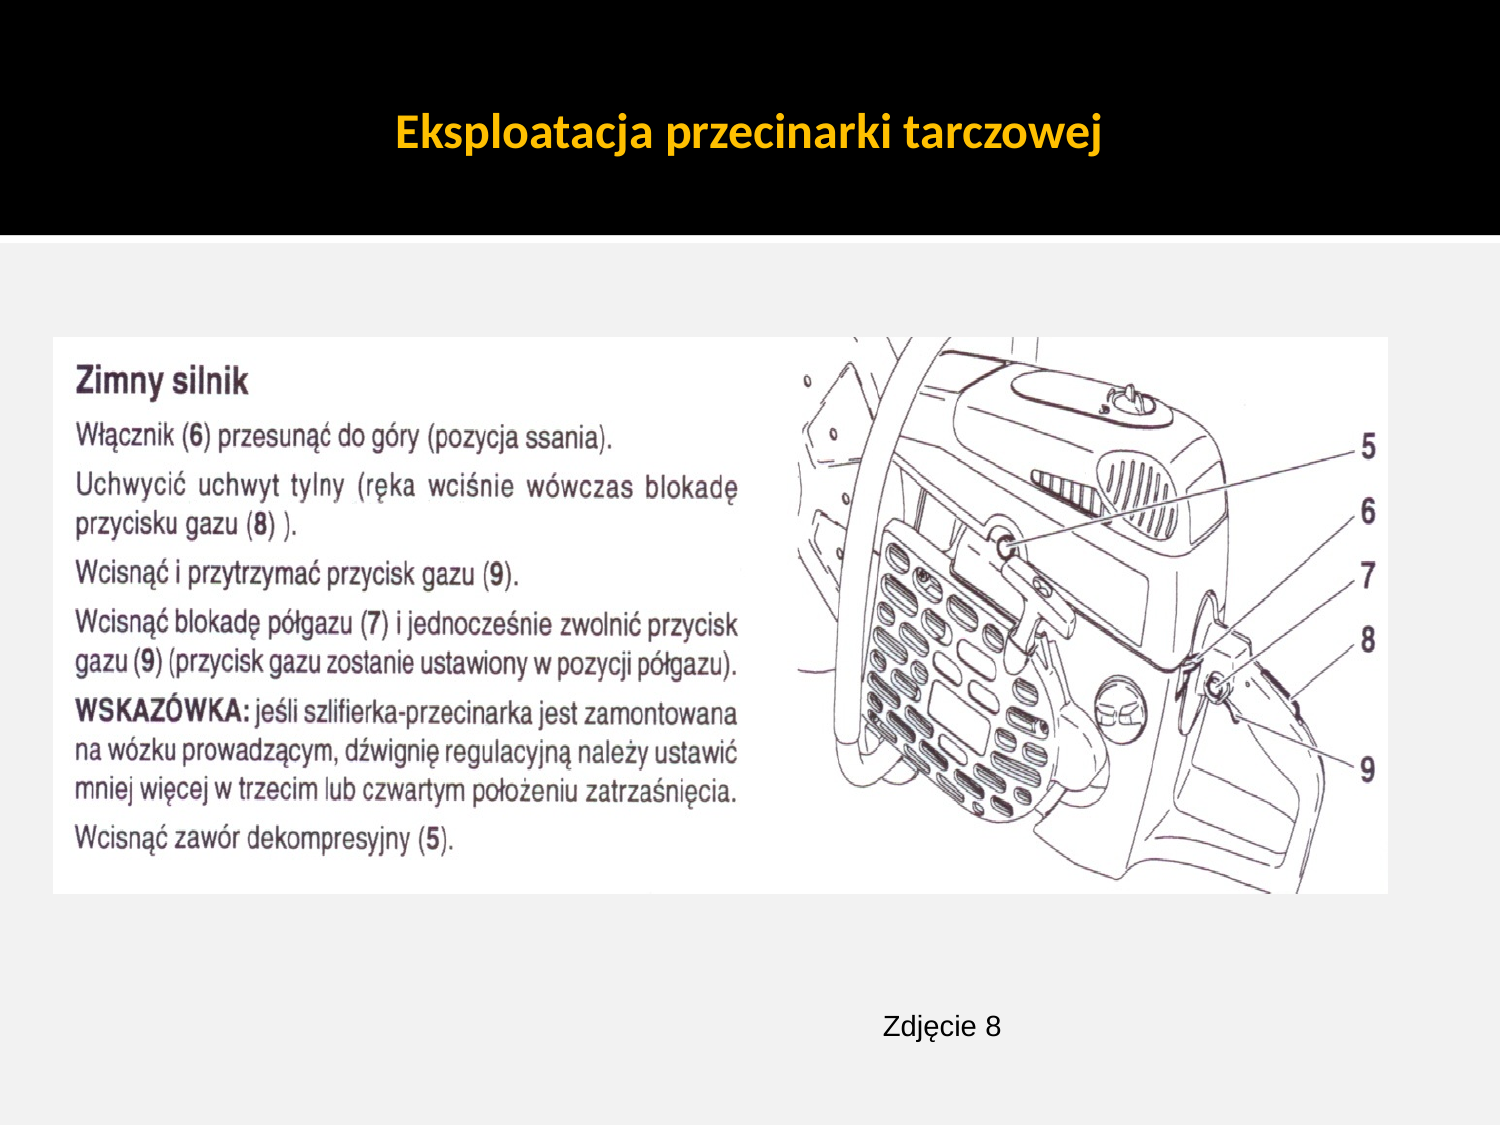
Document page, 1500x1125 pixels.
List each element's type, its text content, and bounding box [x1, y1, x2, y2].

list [52, 337, 1388, 894]
title Eksploatacja przecinarki tarczowej [75, 25, 1425, 231]
text_box Zdjęcie 8 [868, 999, 1081, 1050]
